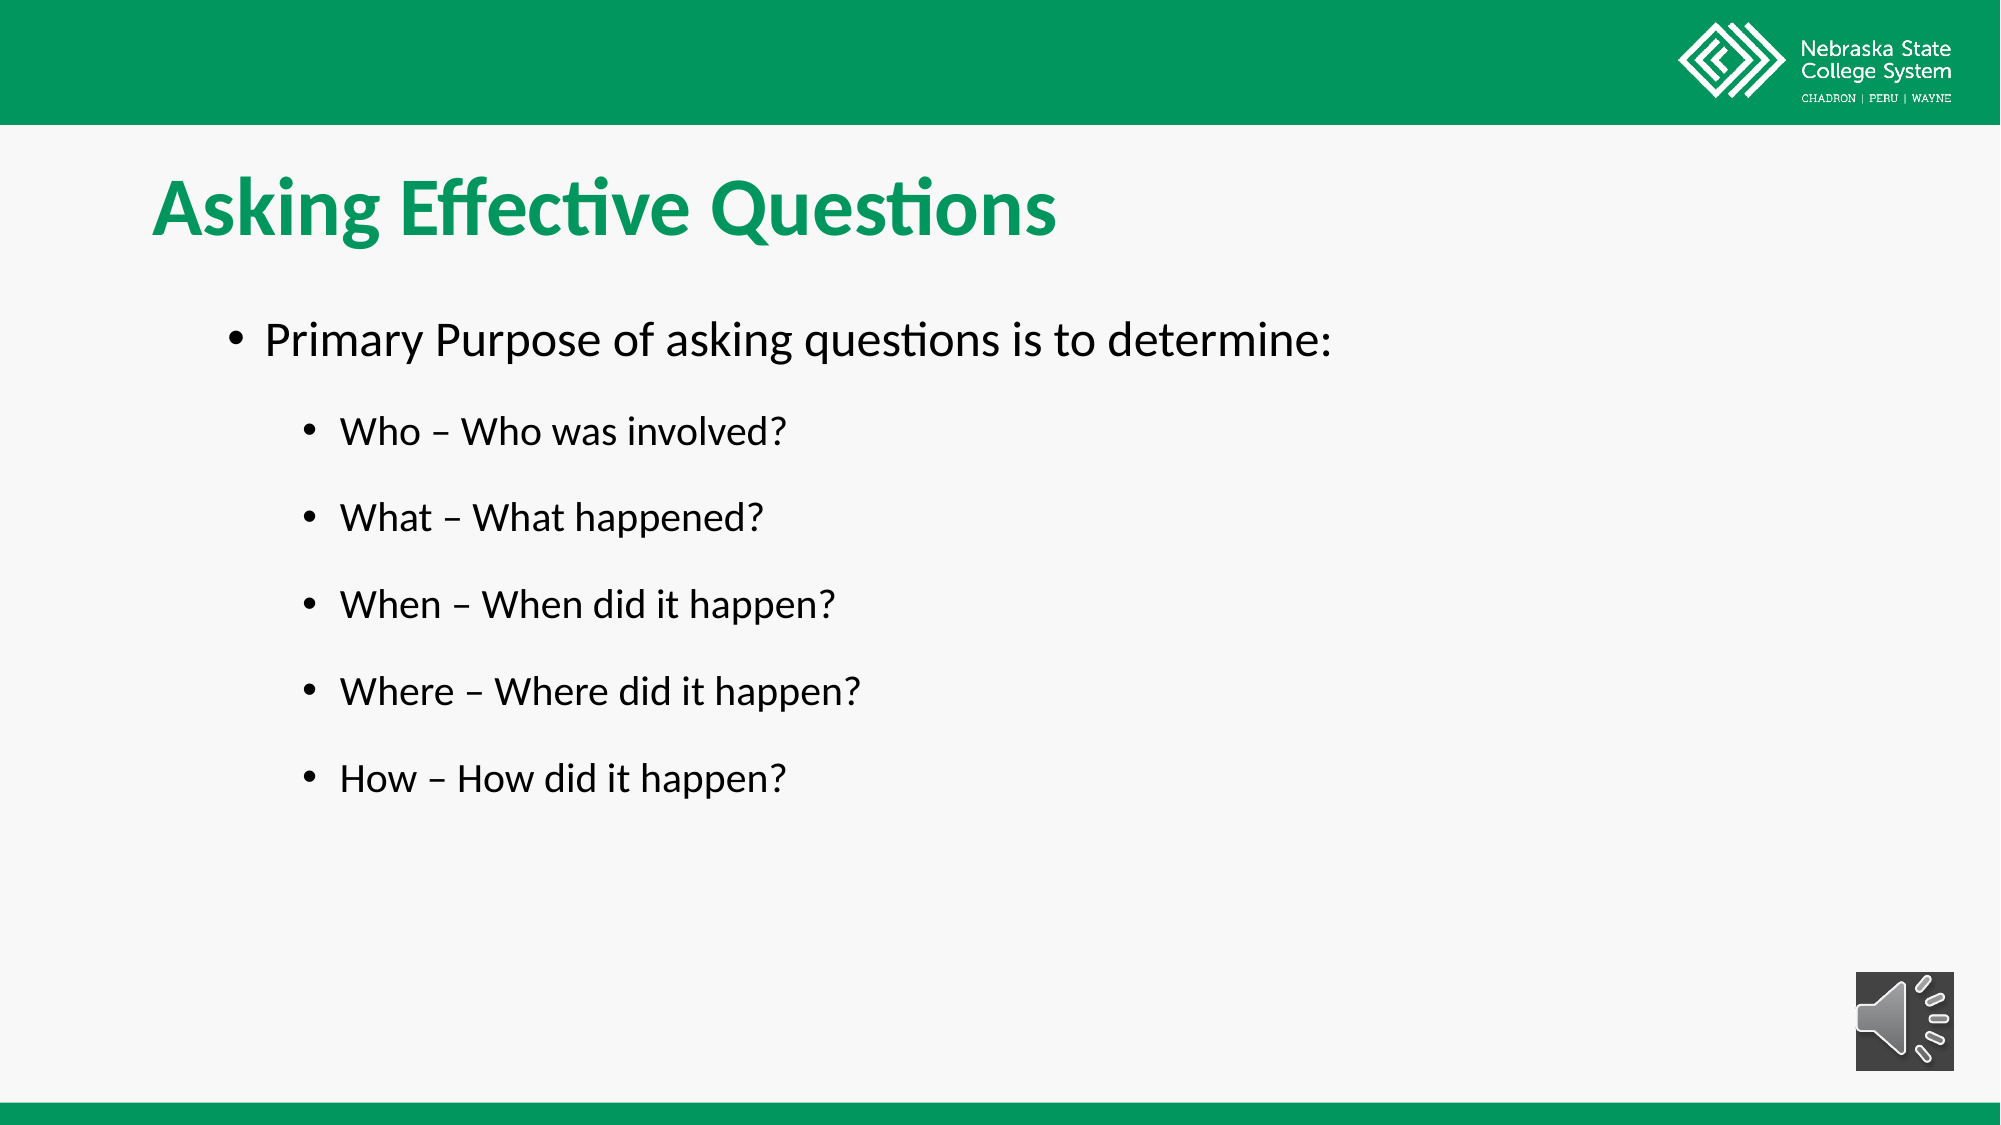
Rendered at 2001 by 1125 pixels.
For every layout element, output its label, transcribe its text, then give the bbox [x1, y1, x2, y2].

list Primary Purpose of asking questions is to determine: Who – Who was involved? What – What happened? When – When did it happen? Where – Where did it happen? How – How did it happen? [137, 306, 983, 1014]
picture [1855, 971, 1956, 1072]
text_box [983, 299, 1958, 1072]
title Asking Effective Questions [137, 146, 1863, 272]
picture [1667, 7, 1962, 120]
